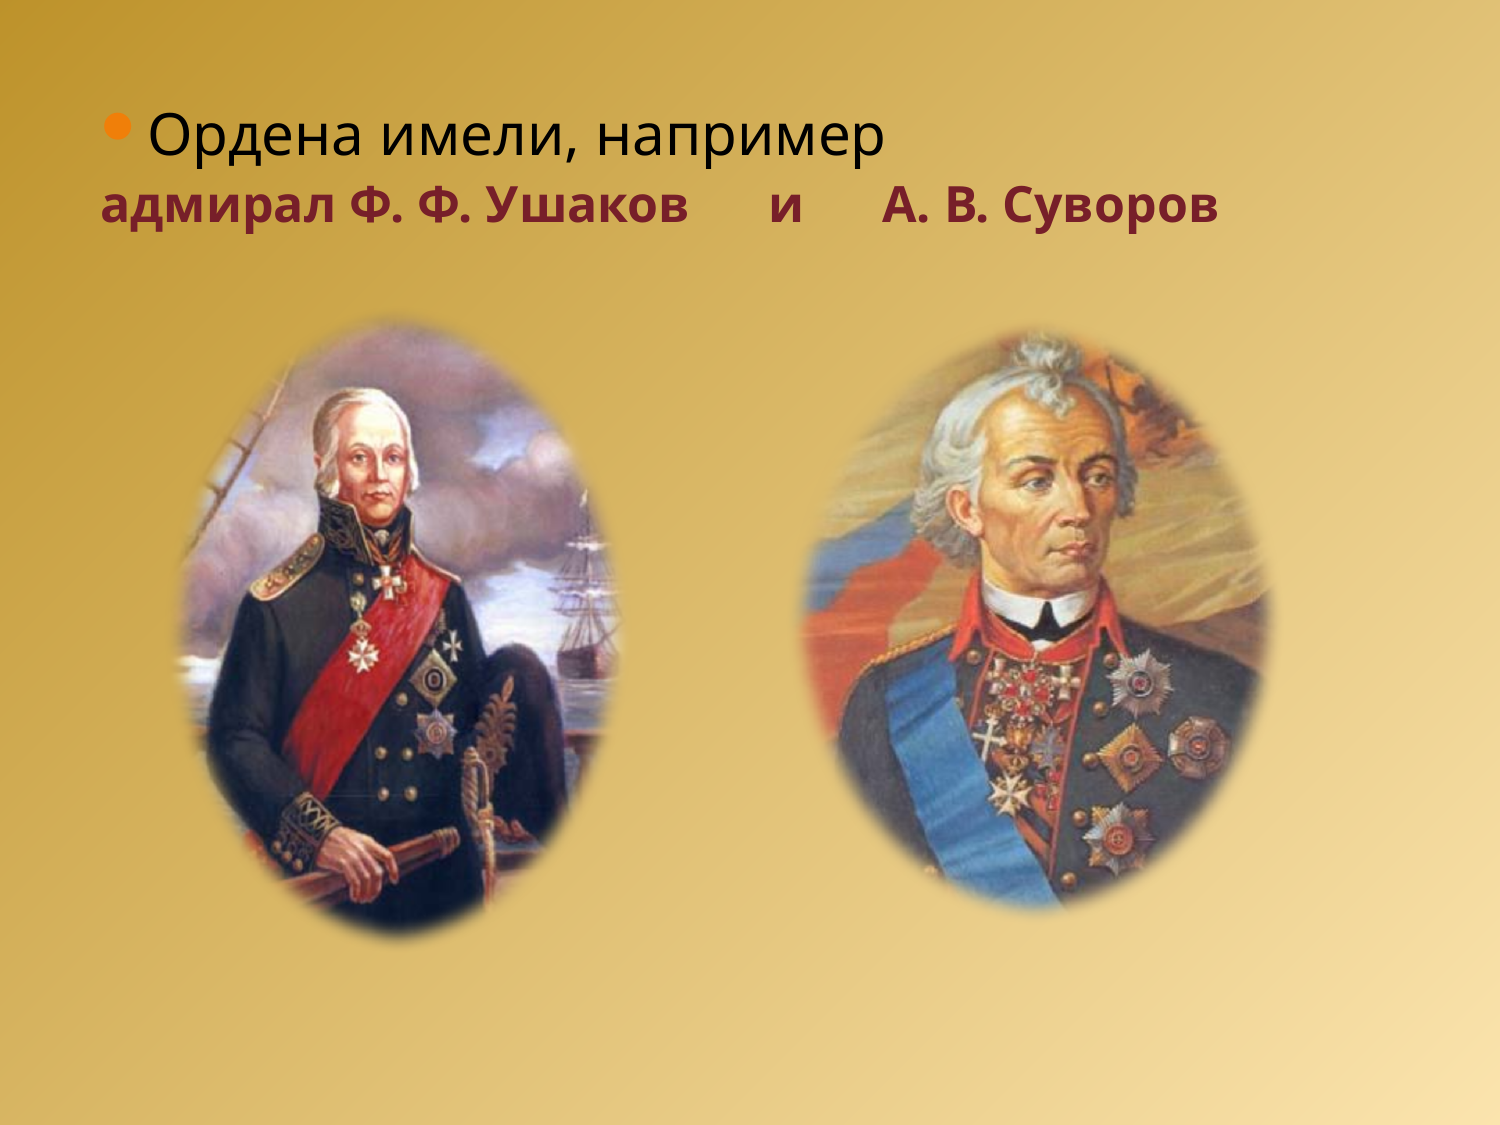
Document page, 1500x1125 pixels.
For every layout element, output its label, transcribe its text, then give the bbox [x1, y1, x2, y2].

picture [784, 316, 1286, 927]
list Ордена имели, например адмирал Ф. Ф. Ушаков и А. В. Суворов [70, 81, 1413, 1009]
picture [163, 304, 633, 955]
